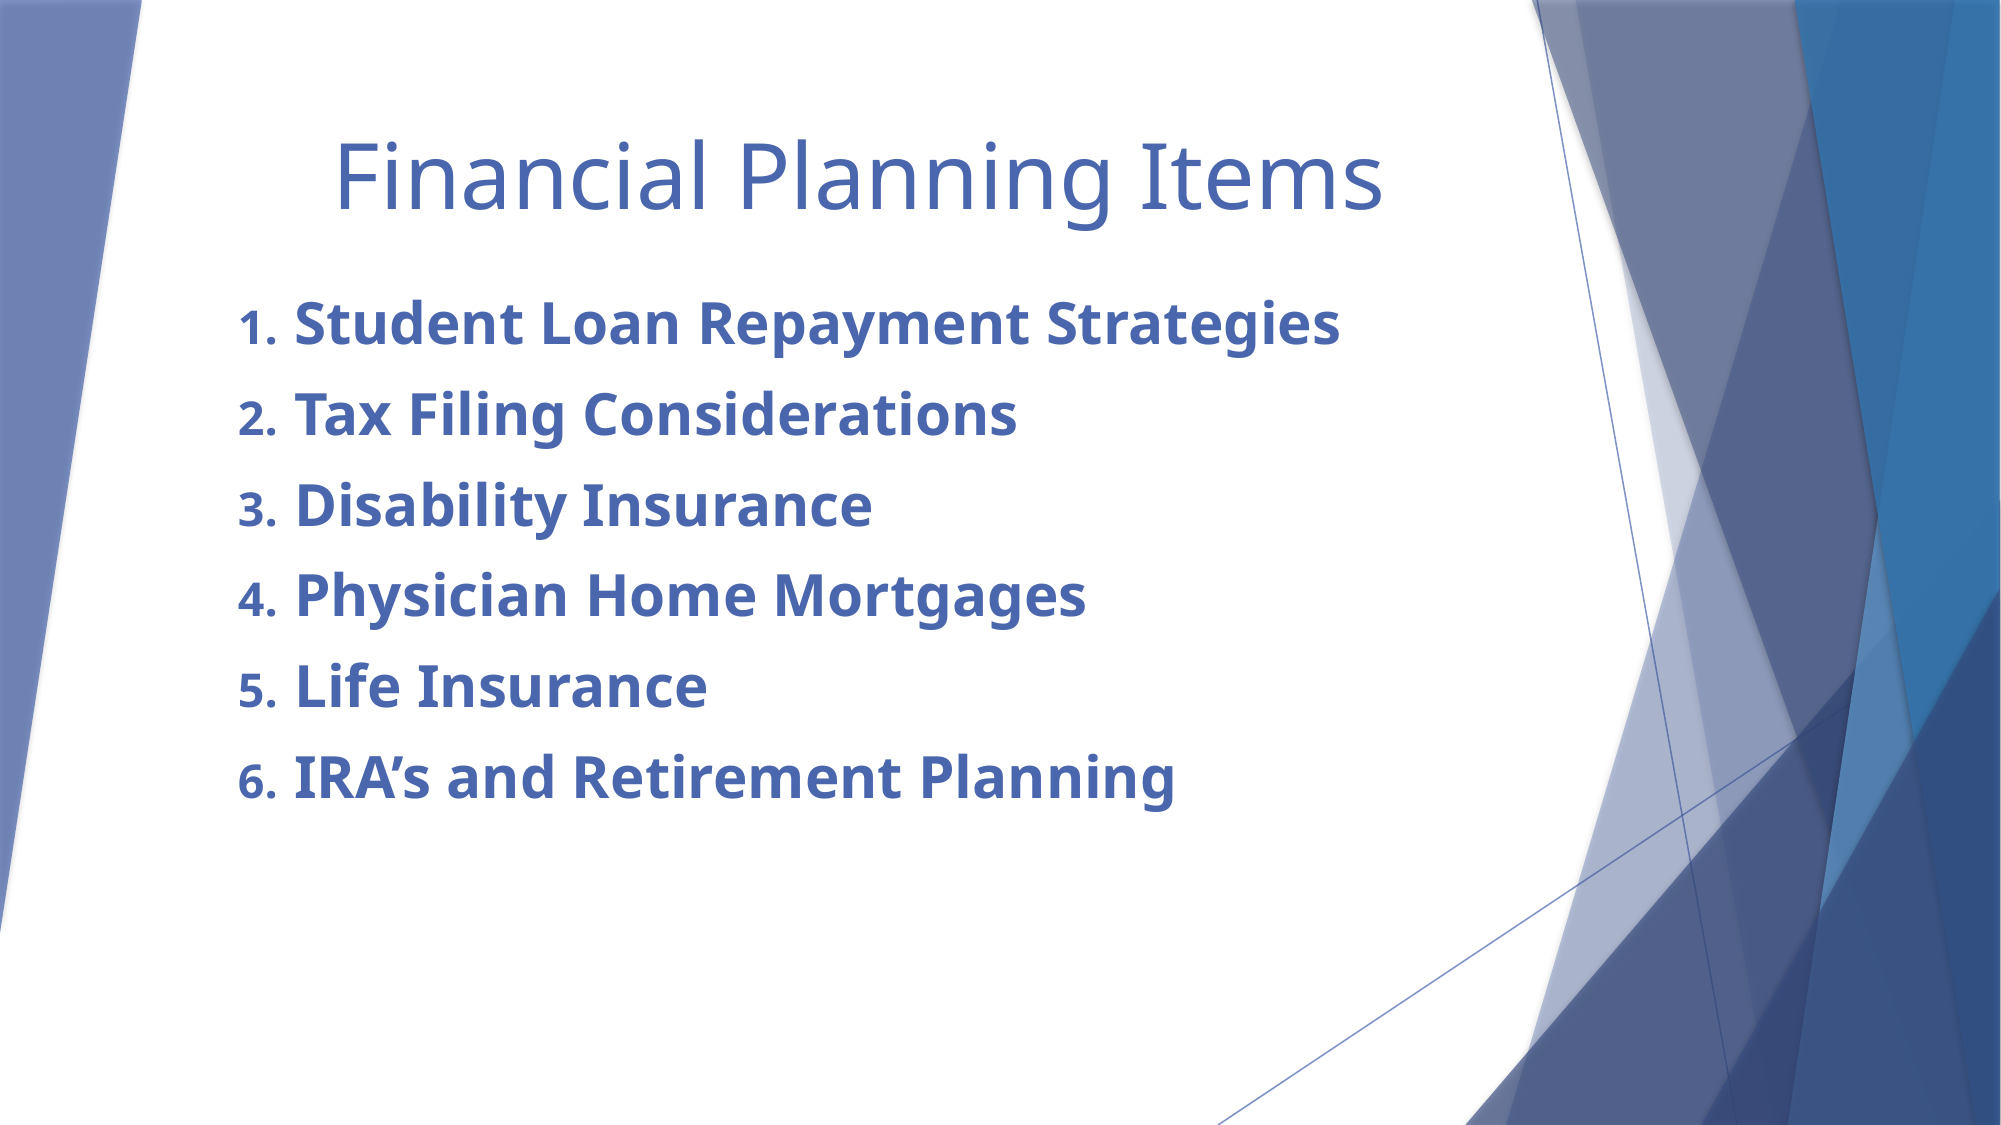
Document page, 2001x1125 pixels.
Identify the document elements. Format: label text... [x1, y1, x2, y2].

subtitle Student Loan Repayment Strategies Tax Filing Considerations Disability Insurance Physician Home Mortgages Life Insurance IRA’s and Retirement Planning [222, 278, 1497, 913]
title Financial Planning Items [234, 105, 1509, 236]
